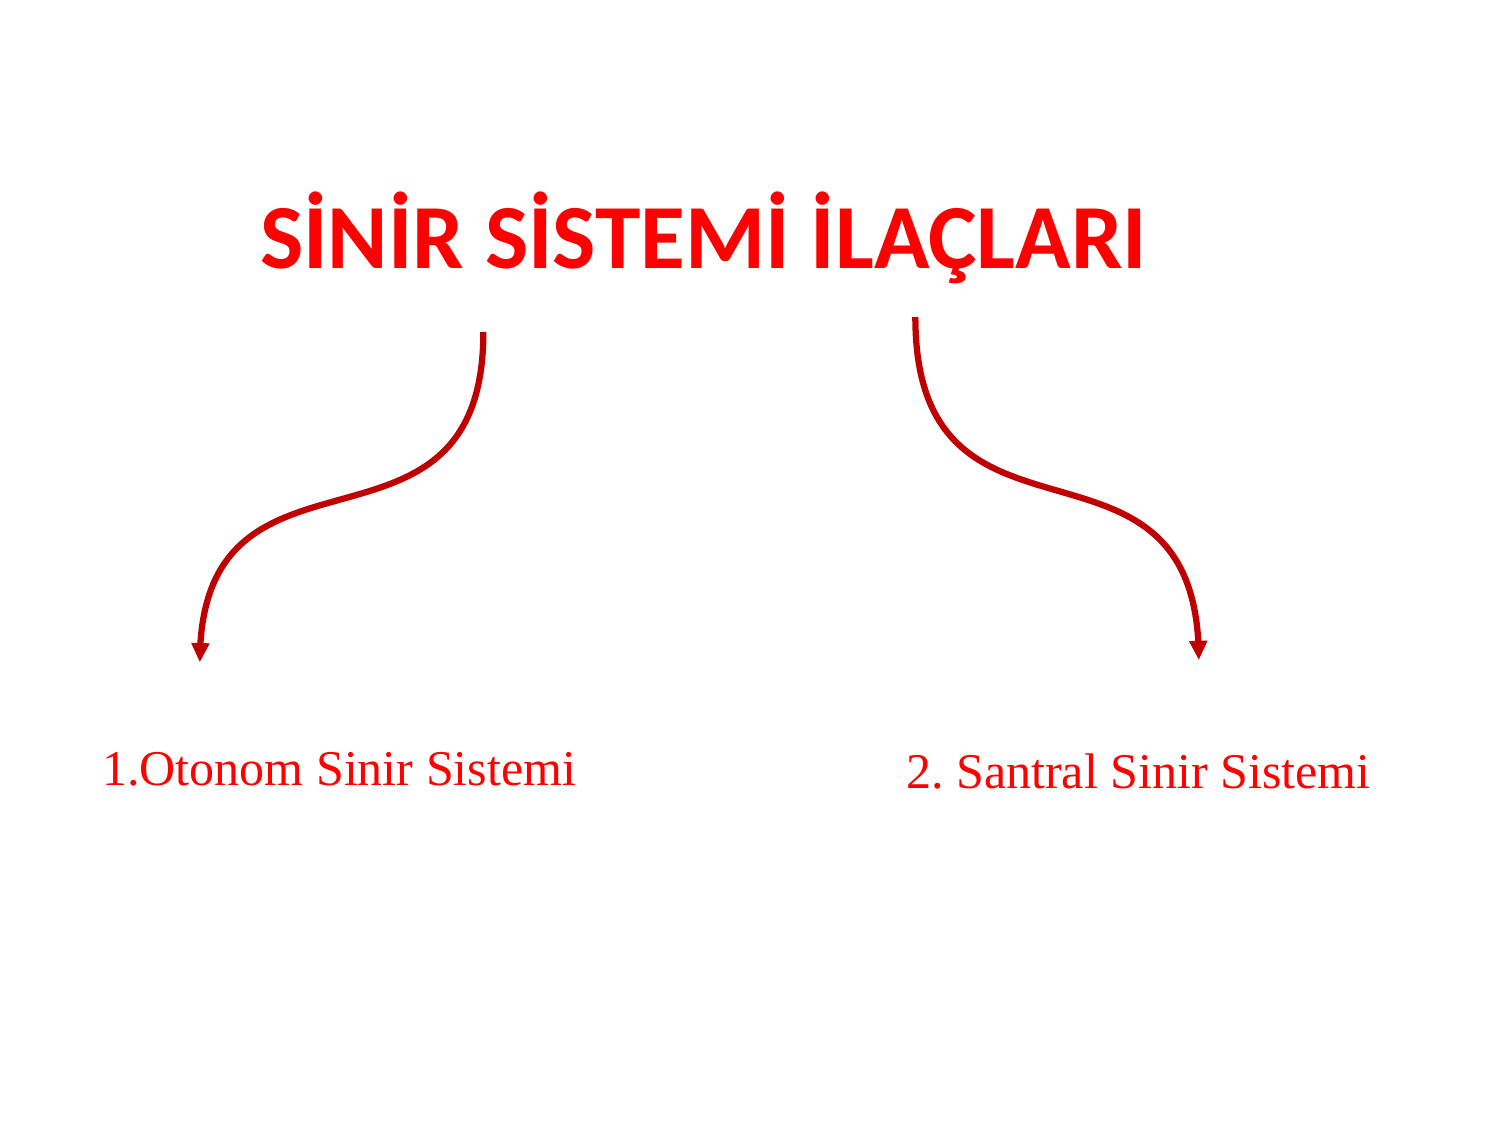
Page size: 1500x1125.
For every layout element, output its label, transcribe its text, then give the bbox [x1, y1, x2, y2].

text_box 1.Otonom Sinir Sistemi [87, 727, 702, 803]
title SİNİR SİSTEMİ İLAÇLARI [29, 138, 1380, 326]
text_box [176, 354, 507, 639]
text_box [885, 346, 1229, 631]
text_box 2. Santral Sinir Sistemi [891, 730, 1425, 806]
